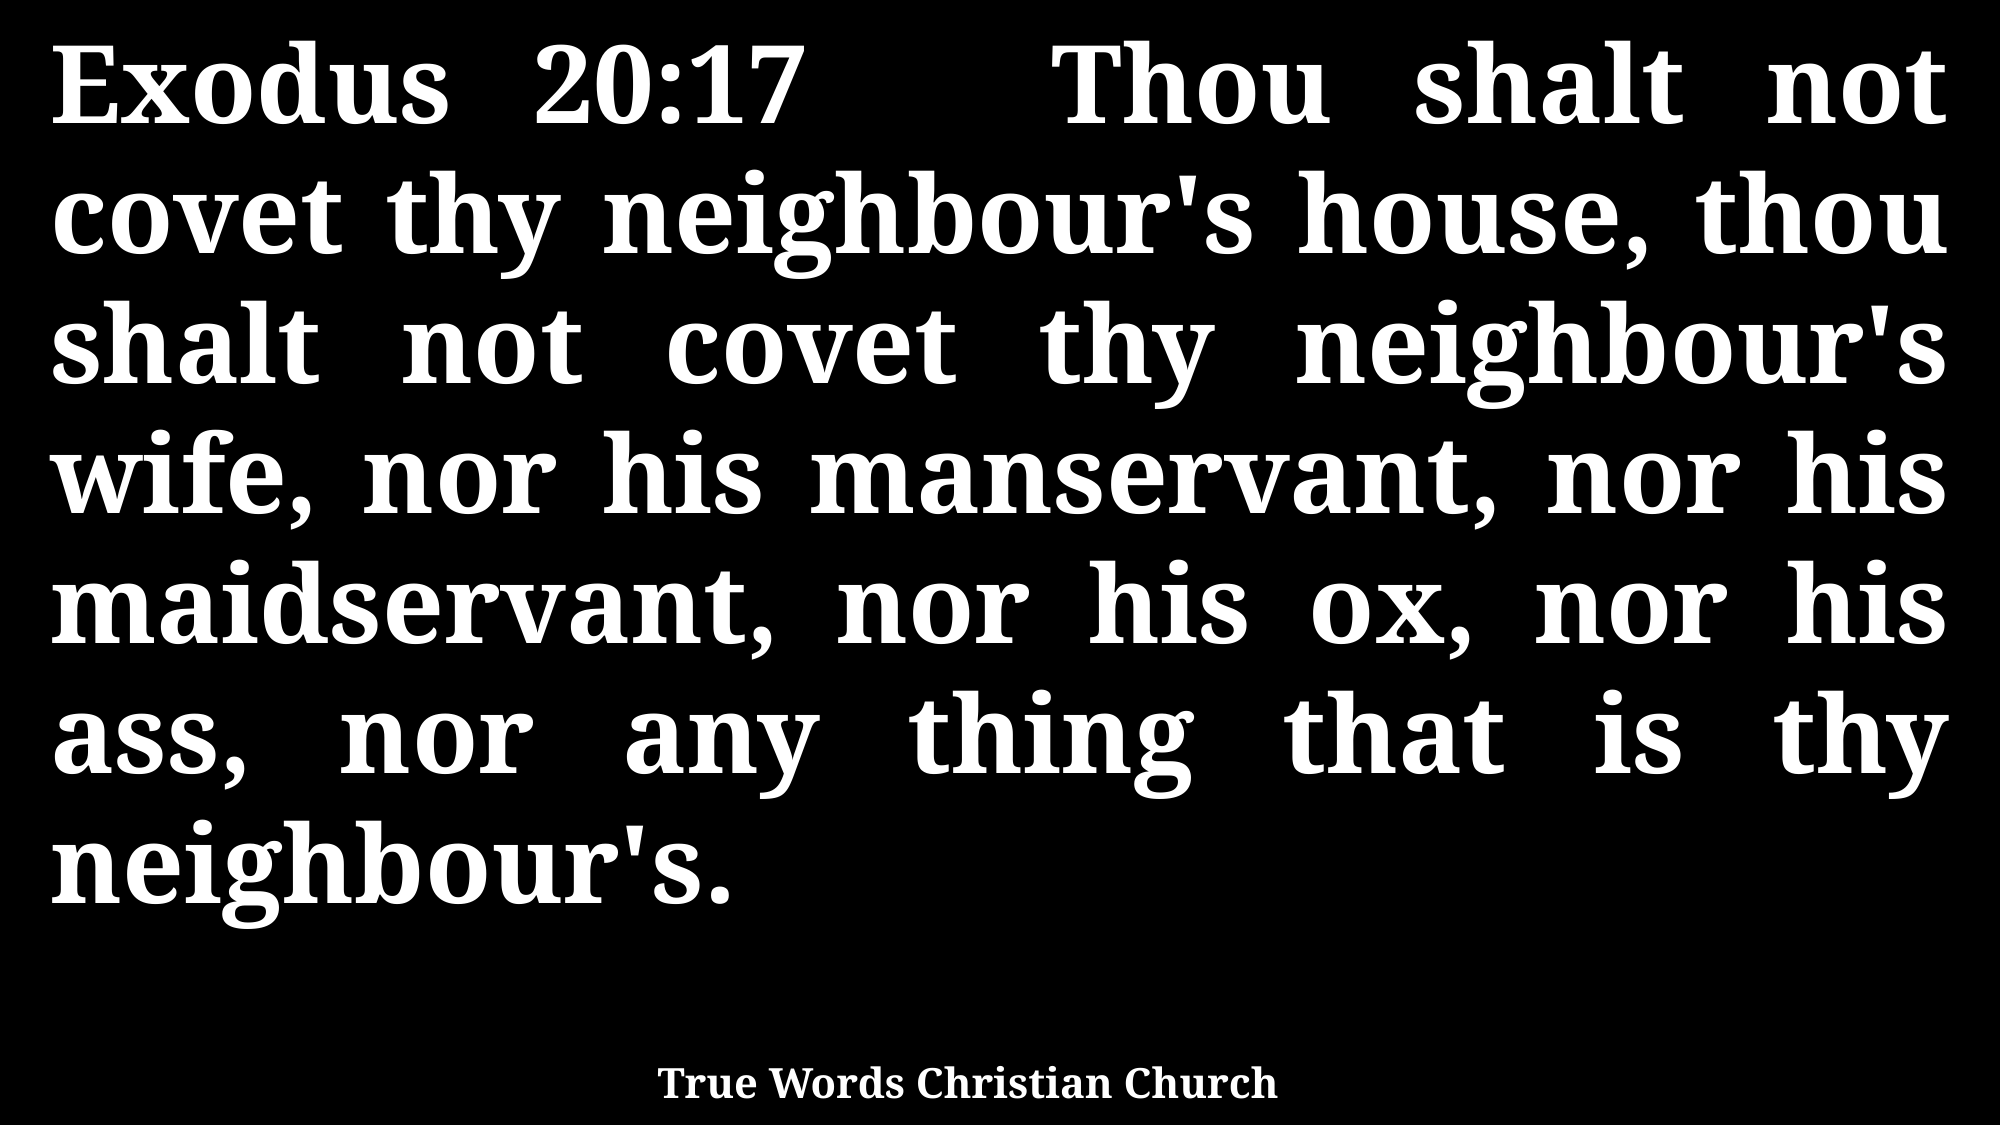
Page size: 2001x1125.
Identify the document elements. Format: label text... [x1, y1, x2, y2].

text_box Exodus 20:17 Thou shalt not covet thy neighbour's house, thou shalt not covet thy neighbour's wife, nor his manservant, nor his maidservant, nor his ox, nor his ass, nor any thing that is thy neighbour's. [35, 8, 1965, 933]
text_box True Words Christian Church [642, 1049, 1294, 1114]
